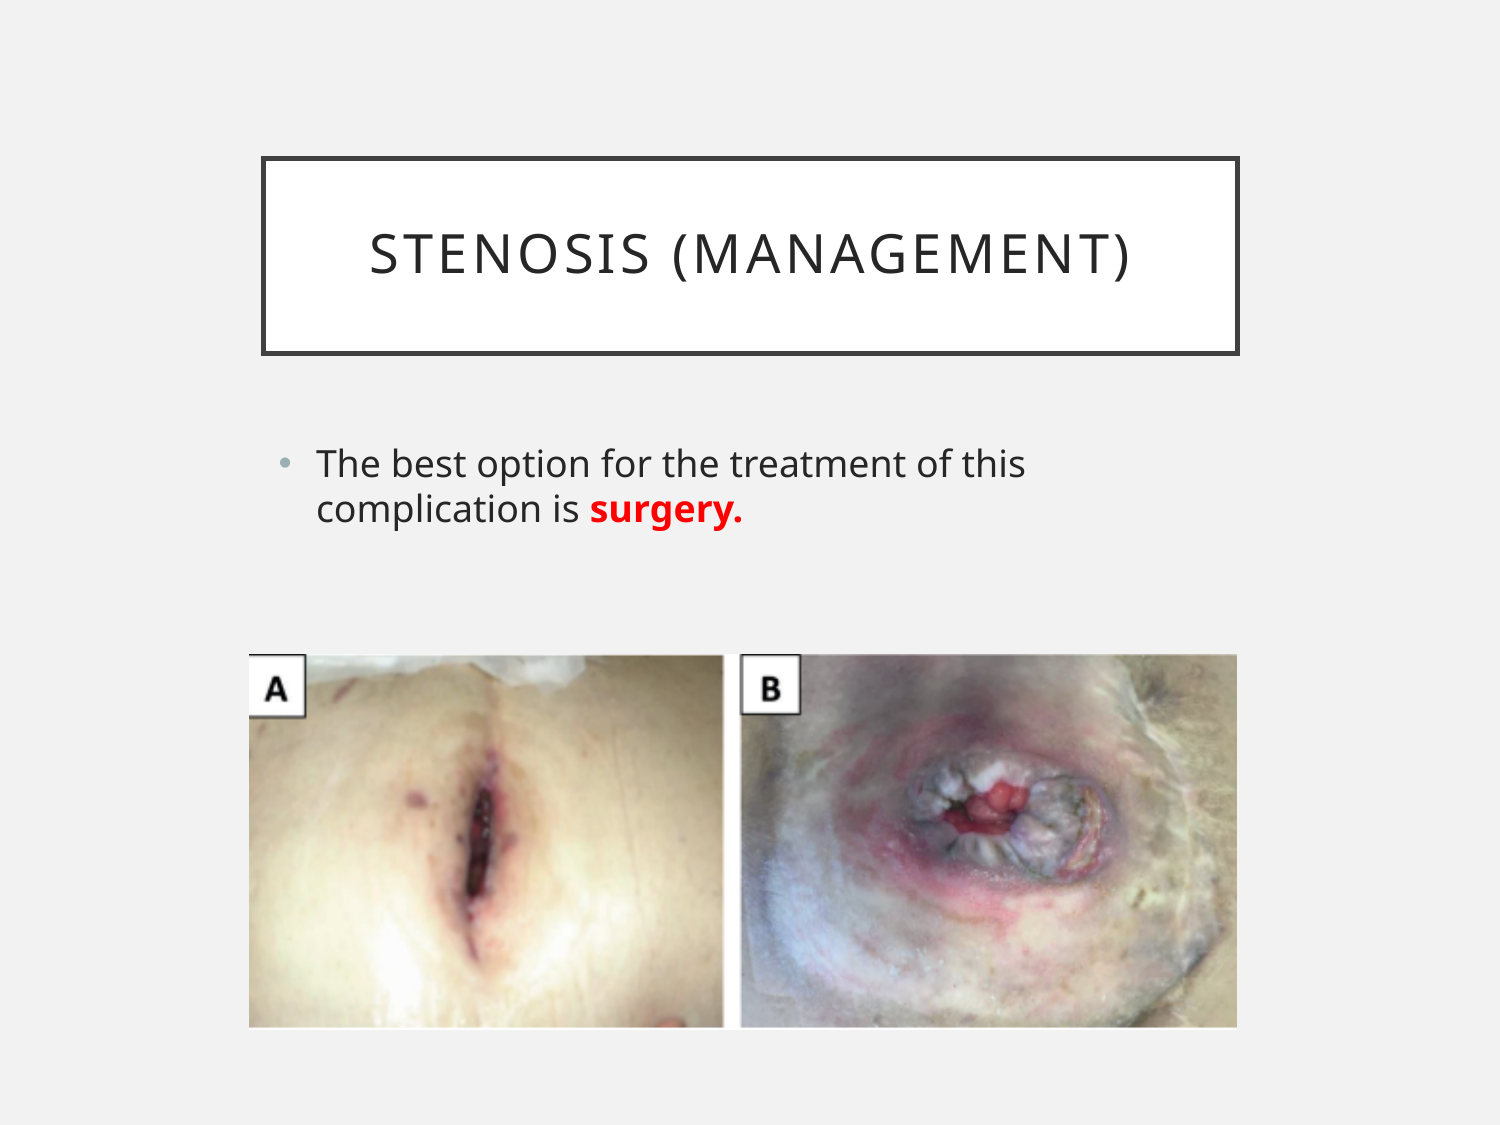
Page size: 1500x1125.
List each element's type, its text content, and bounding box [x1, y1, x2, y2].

title Stenosis (management) [261, 156, 1240, 356]
picture [249, 654, 1237, 1030]
list The best option for the treatment of this complication is surgery. [263, 432, 1238, 942]
